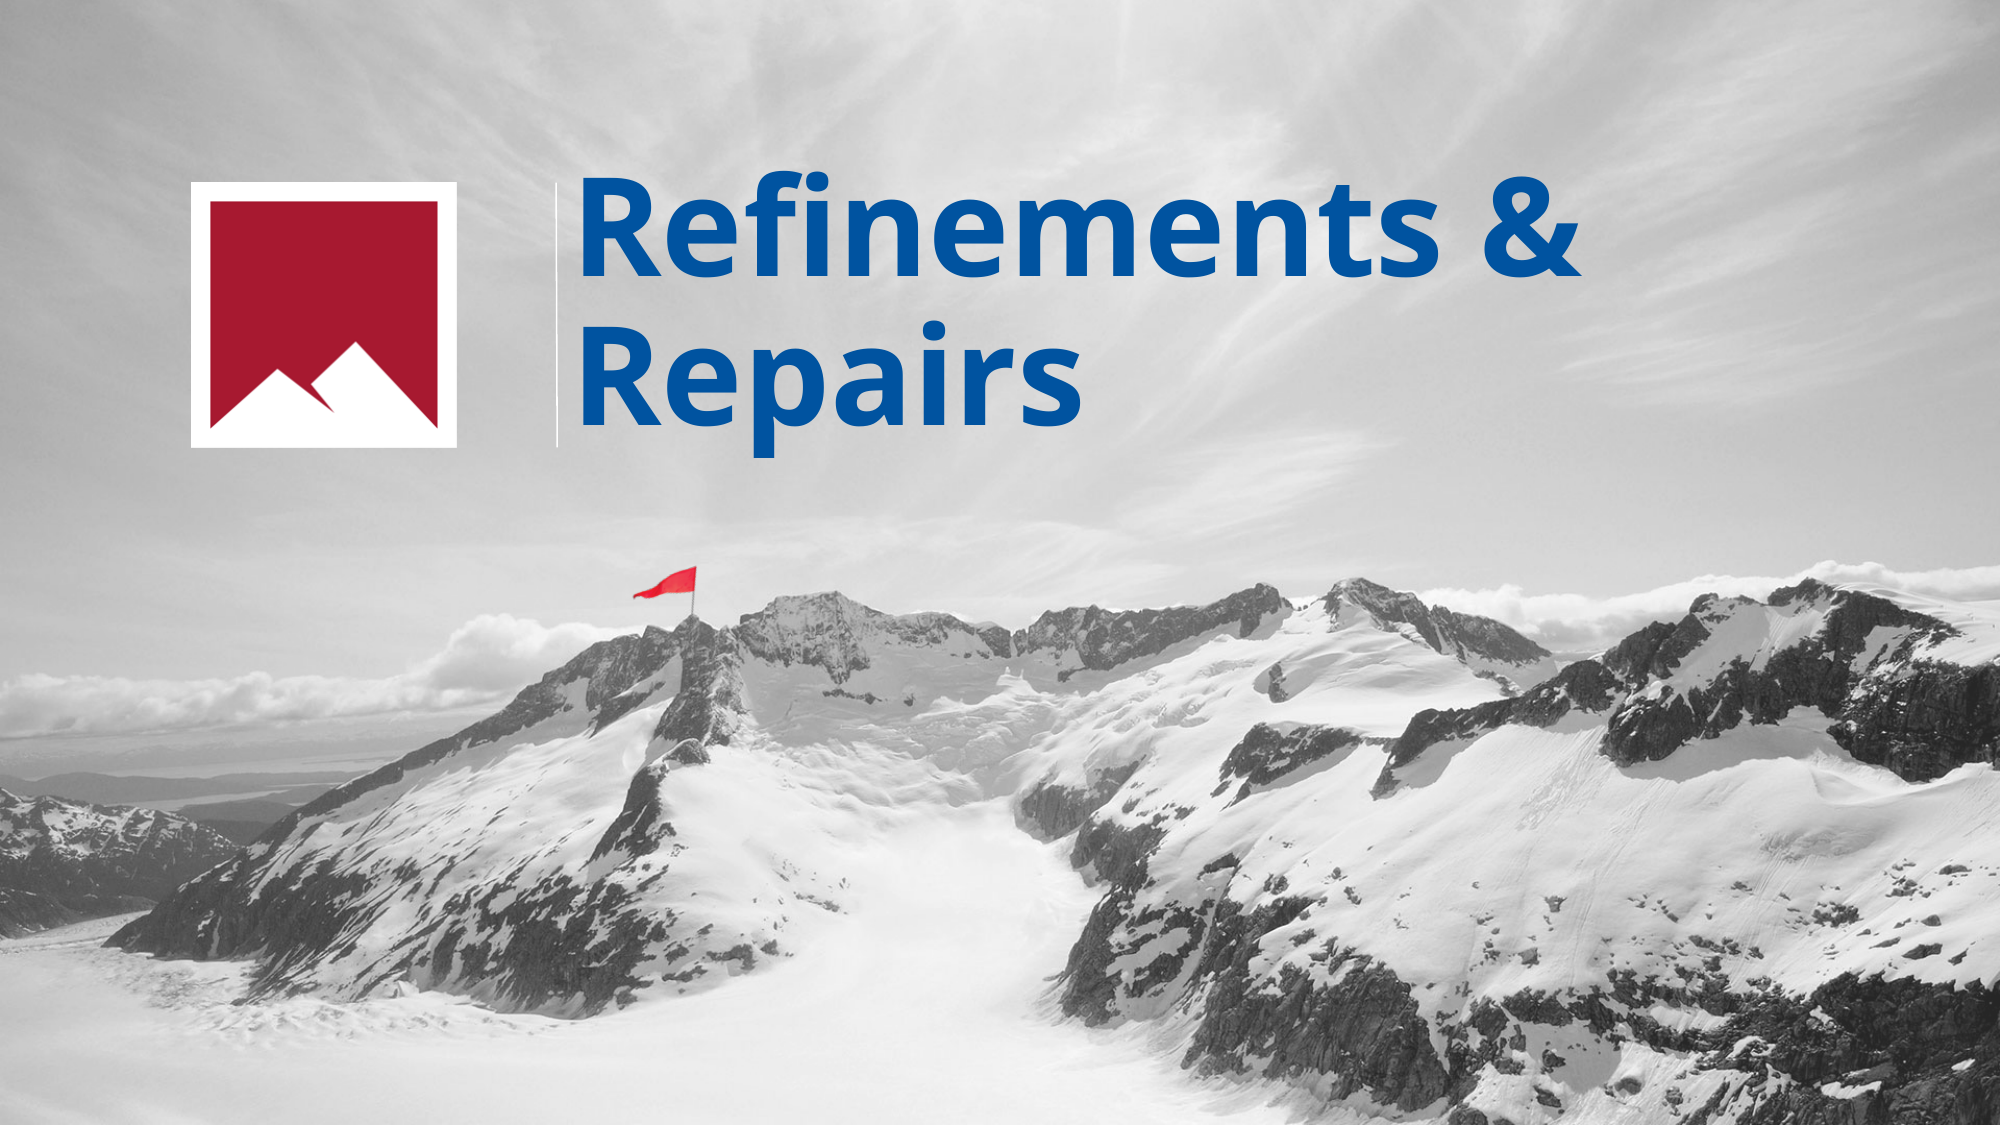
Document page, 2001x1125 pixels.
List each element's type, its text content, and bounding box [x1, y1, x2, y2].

picture [583, 532, 725, 651]
picture [191, 182, 457, 448]
title Refinements & Repairs [556, 66, 2000, 547]
table_cell Admin Created Rules [0, 0, 2000, 1125]
